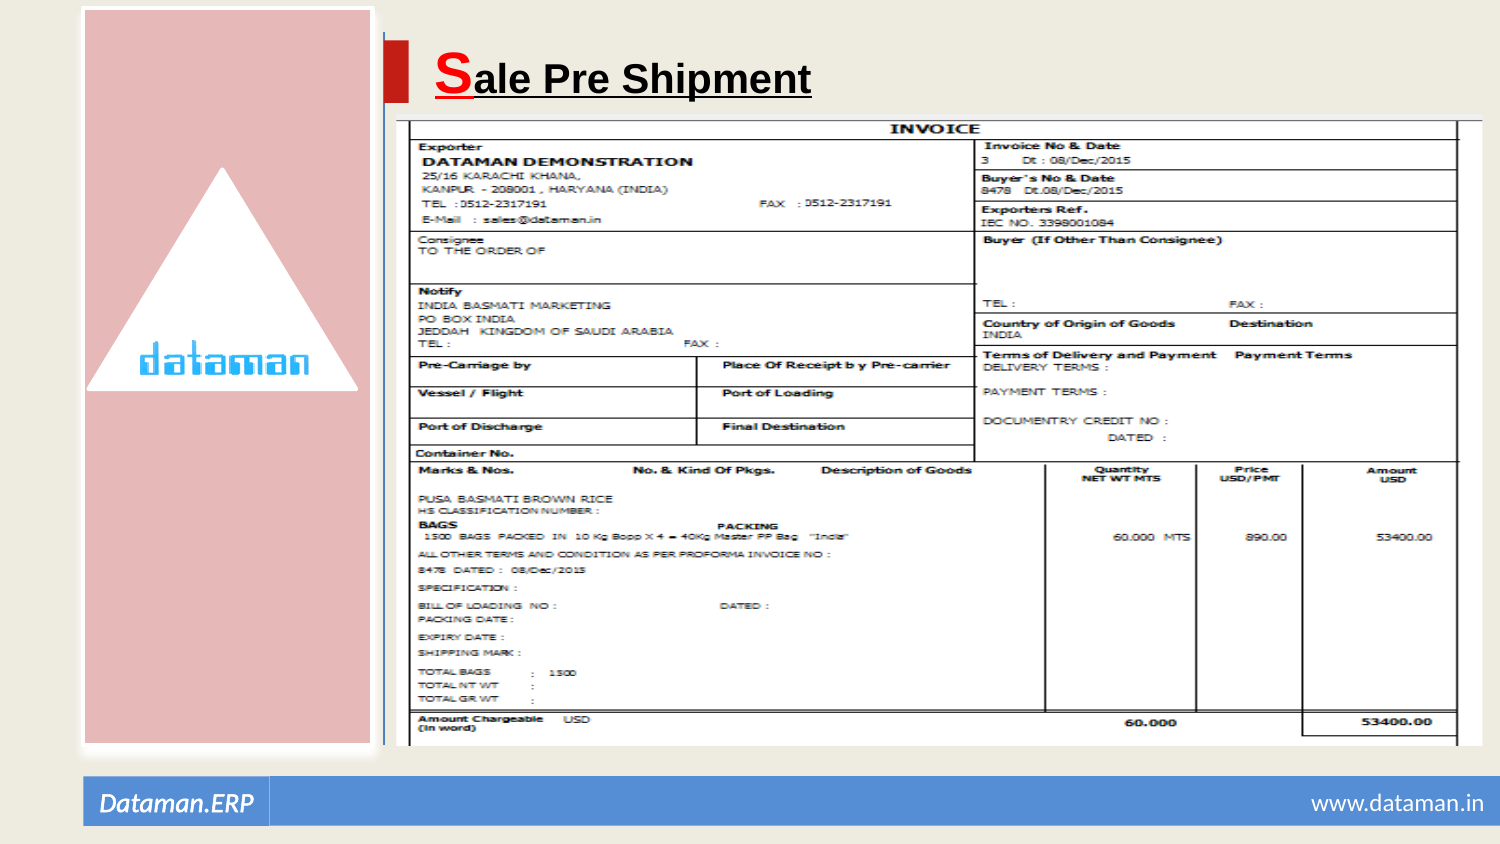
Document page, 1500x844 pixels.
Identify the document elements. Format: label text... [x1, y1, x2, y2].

text_box Sale Pre Shipment [419, 32, 1412, 108]
picture [395, 114, 1483, 746]
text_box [83, 7, 373, 746]
text_box Dataman.ERP [81, 774, 272, 828]
footer www.dataman.in [272, 776, 1500, 826]
text_box [388, 38, 411, 105]
